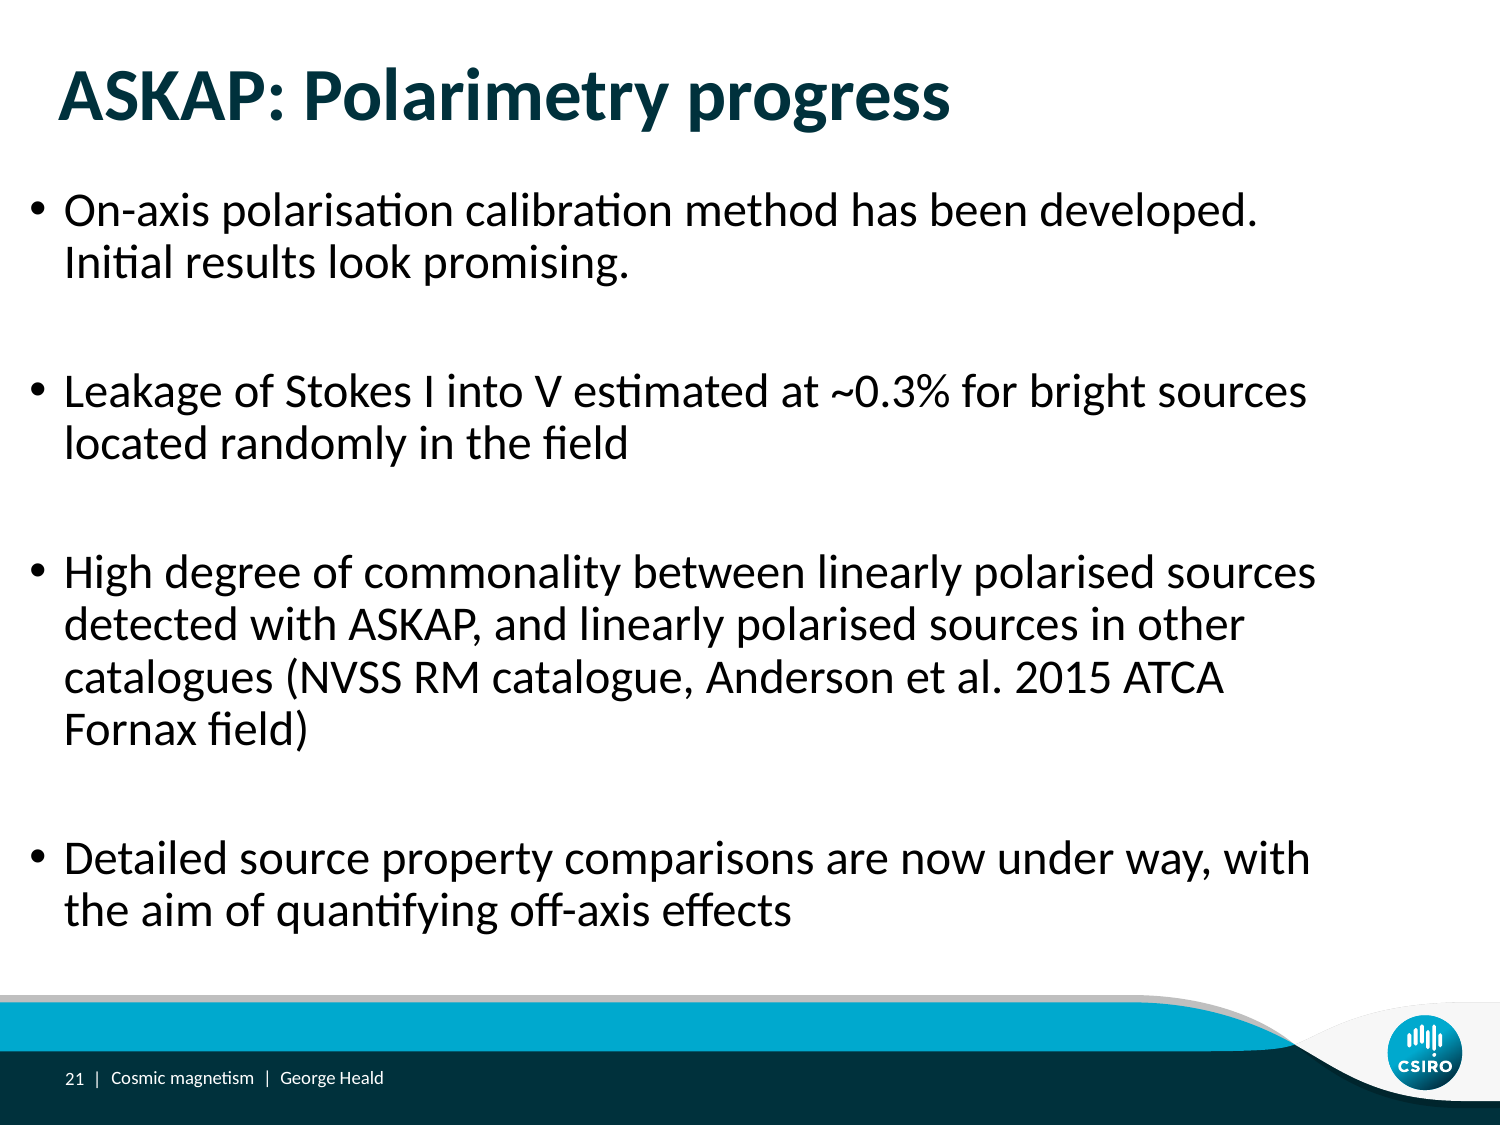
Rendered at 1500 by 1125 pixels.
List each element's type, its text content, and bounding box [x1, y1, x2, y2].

title ASKAP: Polarimetry progress [58, 45, 1447, 185]
text_box On-axis polarisation calibration method has been developed. Initial results look promising. Leakage of Stokes I into V estimated at ~0.3% for bright sources located randomly in the field High degree of commonality between linearly polarised sources detected with ASKAP, and linearly polarised sources in other catalogues (NVSS RM catalogue, Anderson et al. 2015 ATCA Fornax field) Detailed source property comparisons are now under way, with the aim of quantifying off-axis effects [29, 184, 1353, 939]
footer Cosmic magnetism | George Heald [111, 1067, 1110, 1088]
slide_number 21 | [54, 1067, 102, 1088]
